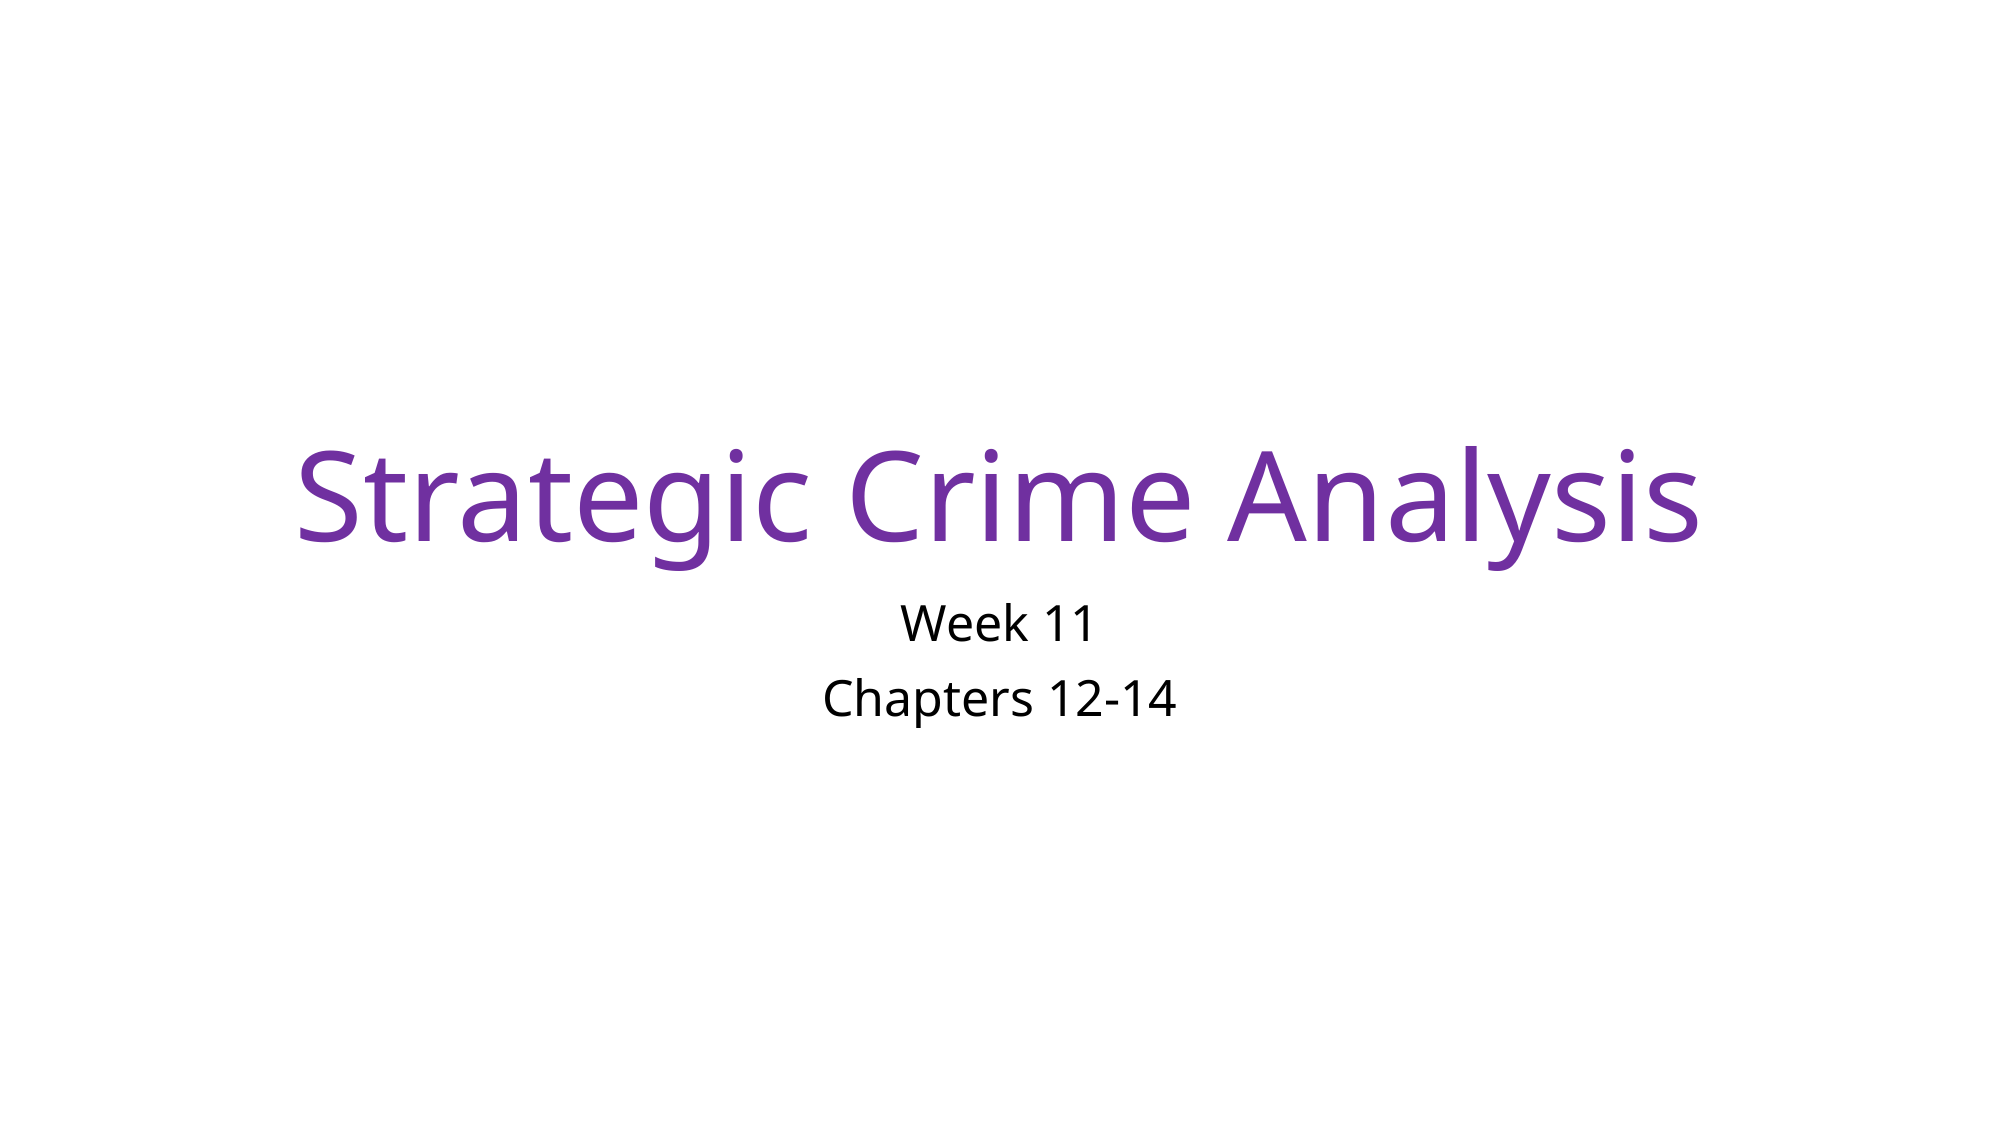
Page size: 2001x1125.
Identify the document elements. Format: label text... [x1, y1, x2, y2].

title Strategic Crime Analysis [249, 184, 1750, 576]
subtitle Week 11 Chapters 12-14 [249, 590, 1750, 863]
